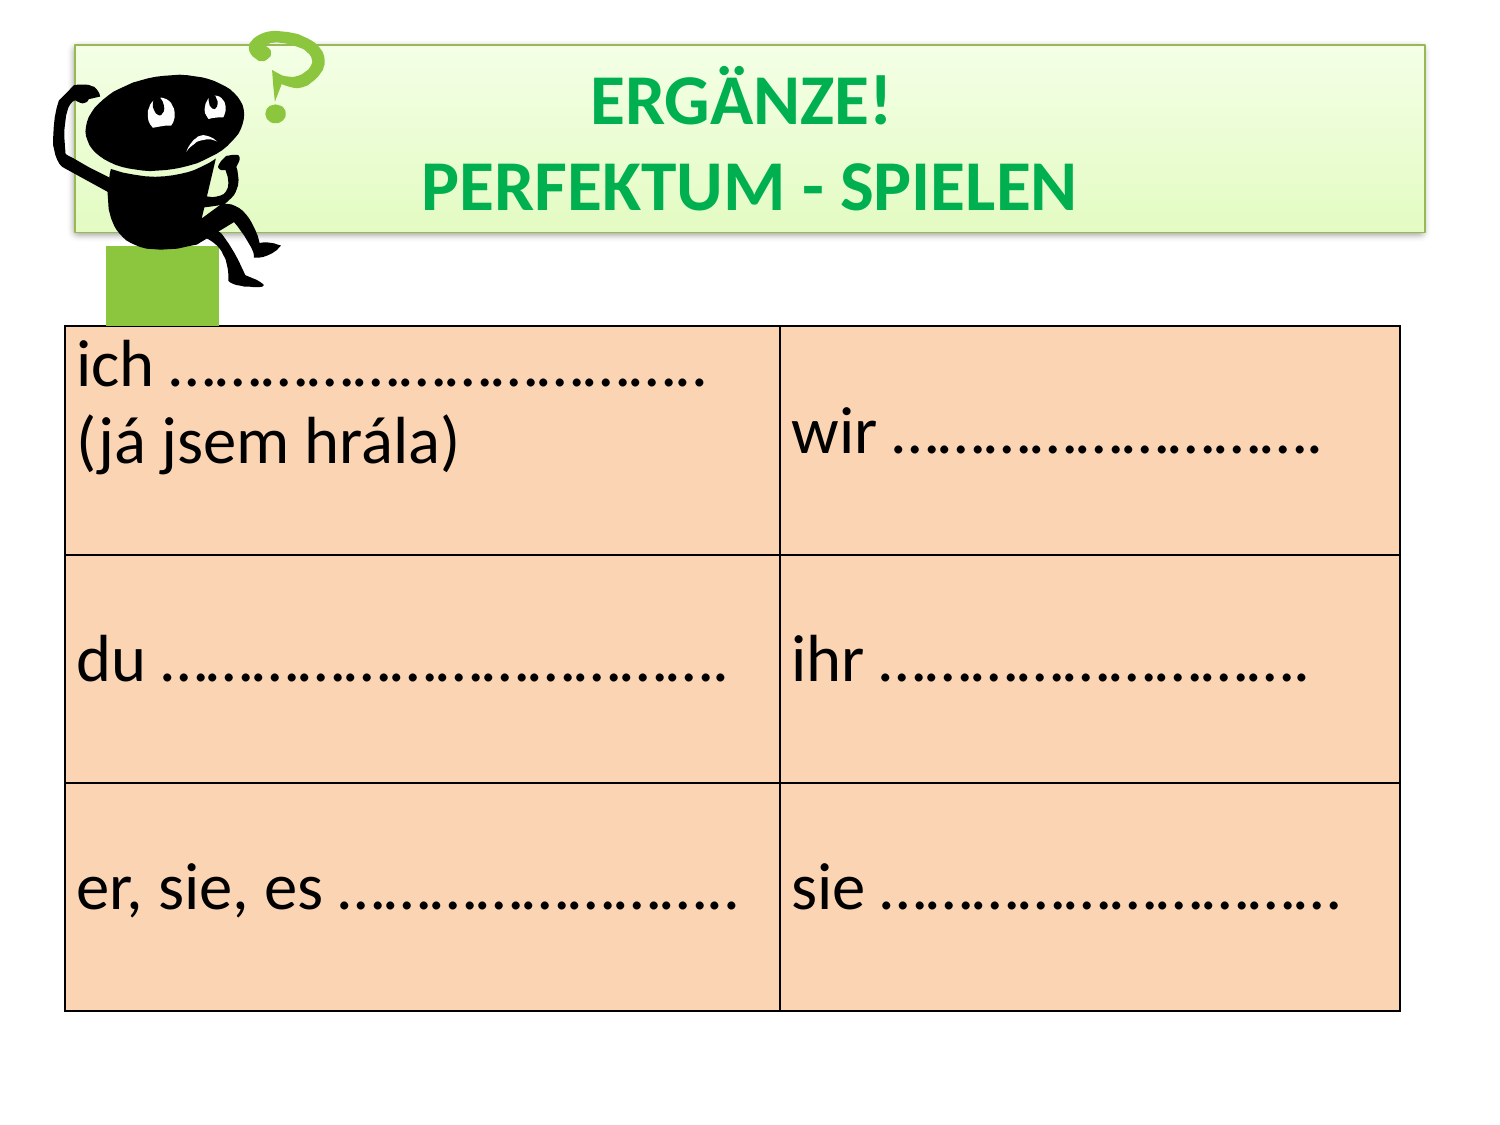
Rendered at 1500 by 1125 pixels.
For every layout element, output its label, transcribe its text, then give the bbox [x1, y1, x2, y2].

table_cell ihr ………………………. [781, 556, 1399, 782]
table_cell er, sie, es …………………….. [66, 784, 779, 1010]
picture [52, 30, 326, 326]
table_header ich …………………………….. (já jsem hrála) [66, 327, 779, 554]
table_cell du ………………………………. [66, 556, 779, 782]
table_cell sie ………………………… [781, 784, 1399, 1010]
table_header wir ………………………. [781, 327, 1399, 554]
title ERGÄNZE! PERFEKTUM - SPIELEN [329, 44, 1426, 233]
